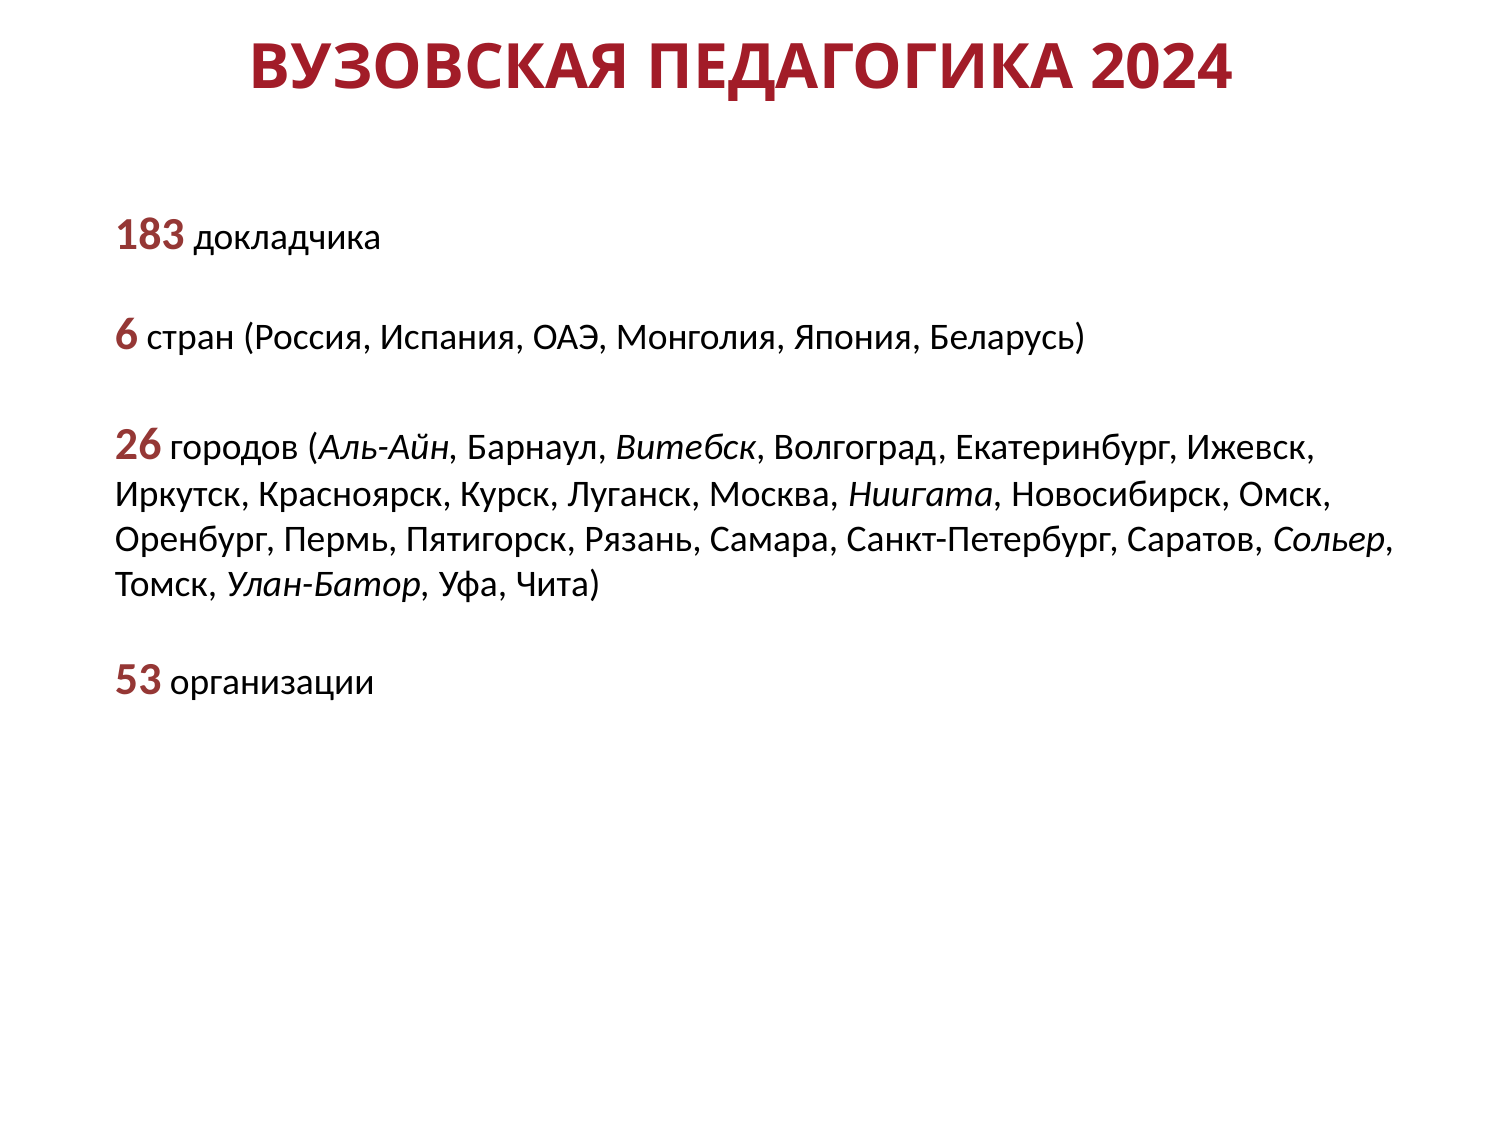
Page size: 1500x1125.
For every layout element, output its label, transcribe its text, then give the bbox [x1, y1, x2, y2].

text_box 183 докладчика 6 стран (Россия, Испания, ОАЭ, Монголия, Япония, Беларусь) 26 городов (Аль-Айн, Барнаул, Витебск, Волгоград, Екатеринбург, Ижевск, Иркутск, Красноярск, Курск, Луганск, Москва, Ниигата, Новосибирск, Омск, Оренбург, Пермь, Пятигорск, Рязань, Самара, Санкт-Петербург, Саратов, Сольер, Томск, Улан-Батор, Уфа, Чита) 53 организации [100, 196, 1412, 711]
text_box ВУЗОВСКАЯ ПЕДАГОГИКА 2024 [32, 19, 1450, 163]
